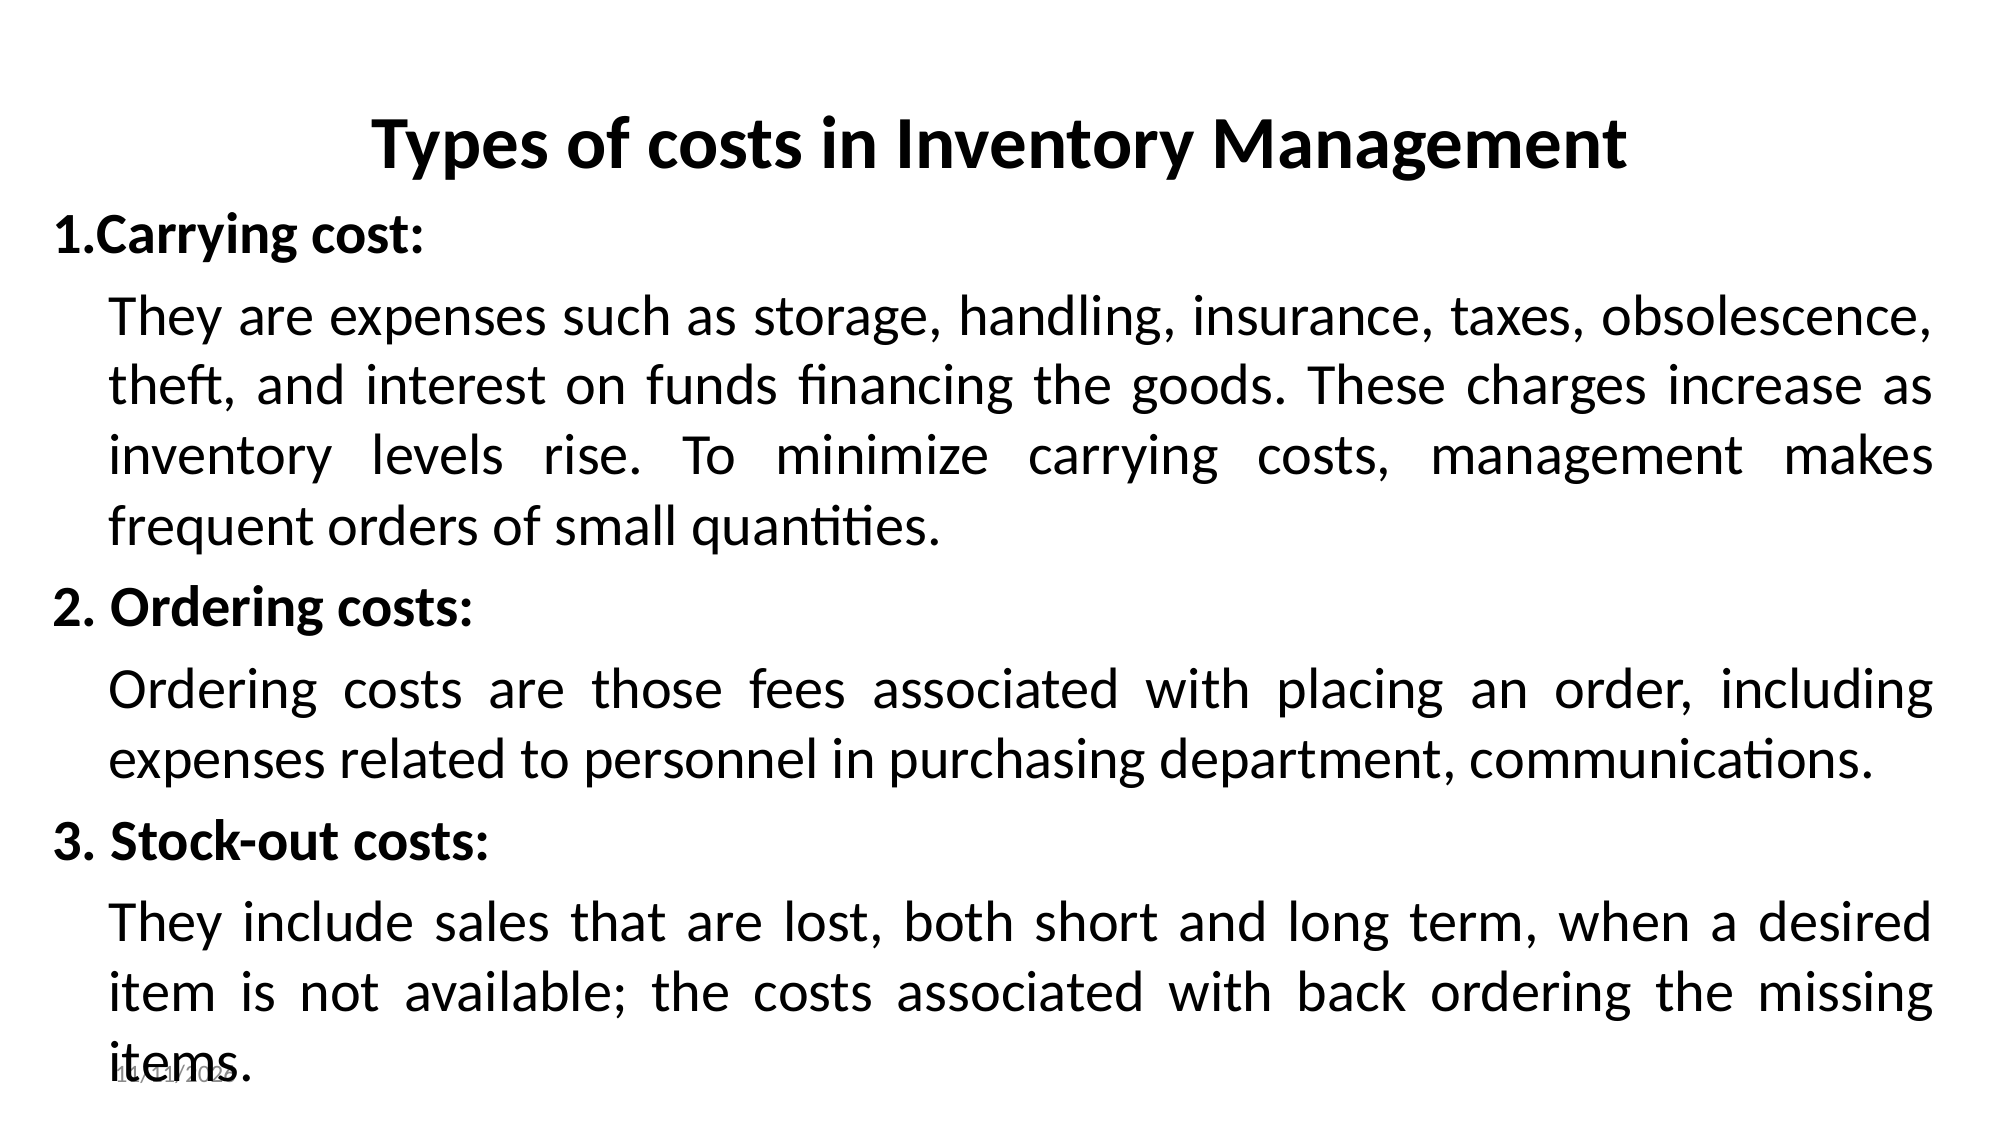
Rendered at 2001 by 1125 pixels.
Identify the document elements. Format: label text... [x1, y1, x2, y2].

list 1.Carrying cost: They are expenses such as storage, handling, insurance, taxes, obsolescence, theft, and interest on funds financing the goods. These charges increase as inventory levels rise. To minimize carrying costs, management makes frequent orders of small quantities. 2. Ordering costs: Ordering costs are those fees associated with placing an order, including expenses related to personnel in purchasing department, communications. 3. Stock-out costs: They include sales that are lost, both short and long term, when a desired item is not available; the costs associated with back ordering the missing items. [37, 187, 1950, 1005]
title Types of costs in Inventory Management [99, 45, 1900, 187]
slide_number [99, 1042, 567, 1103]
